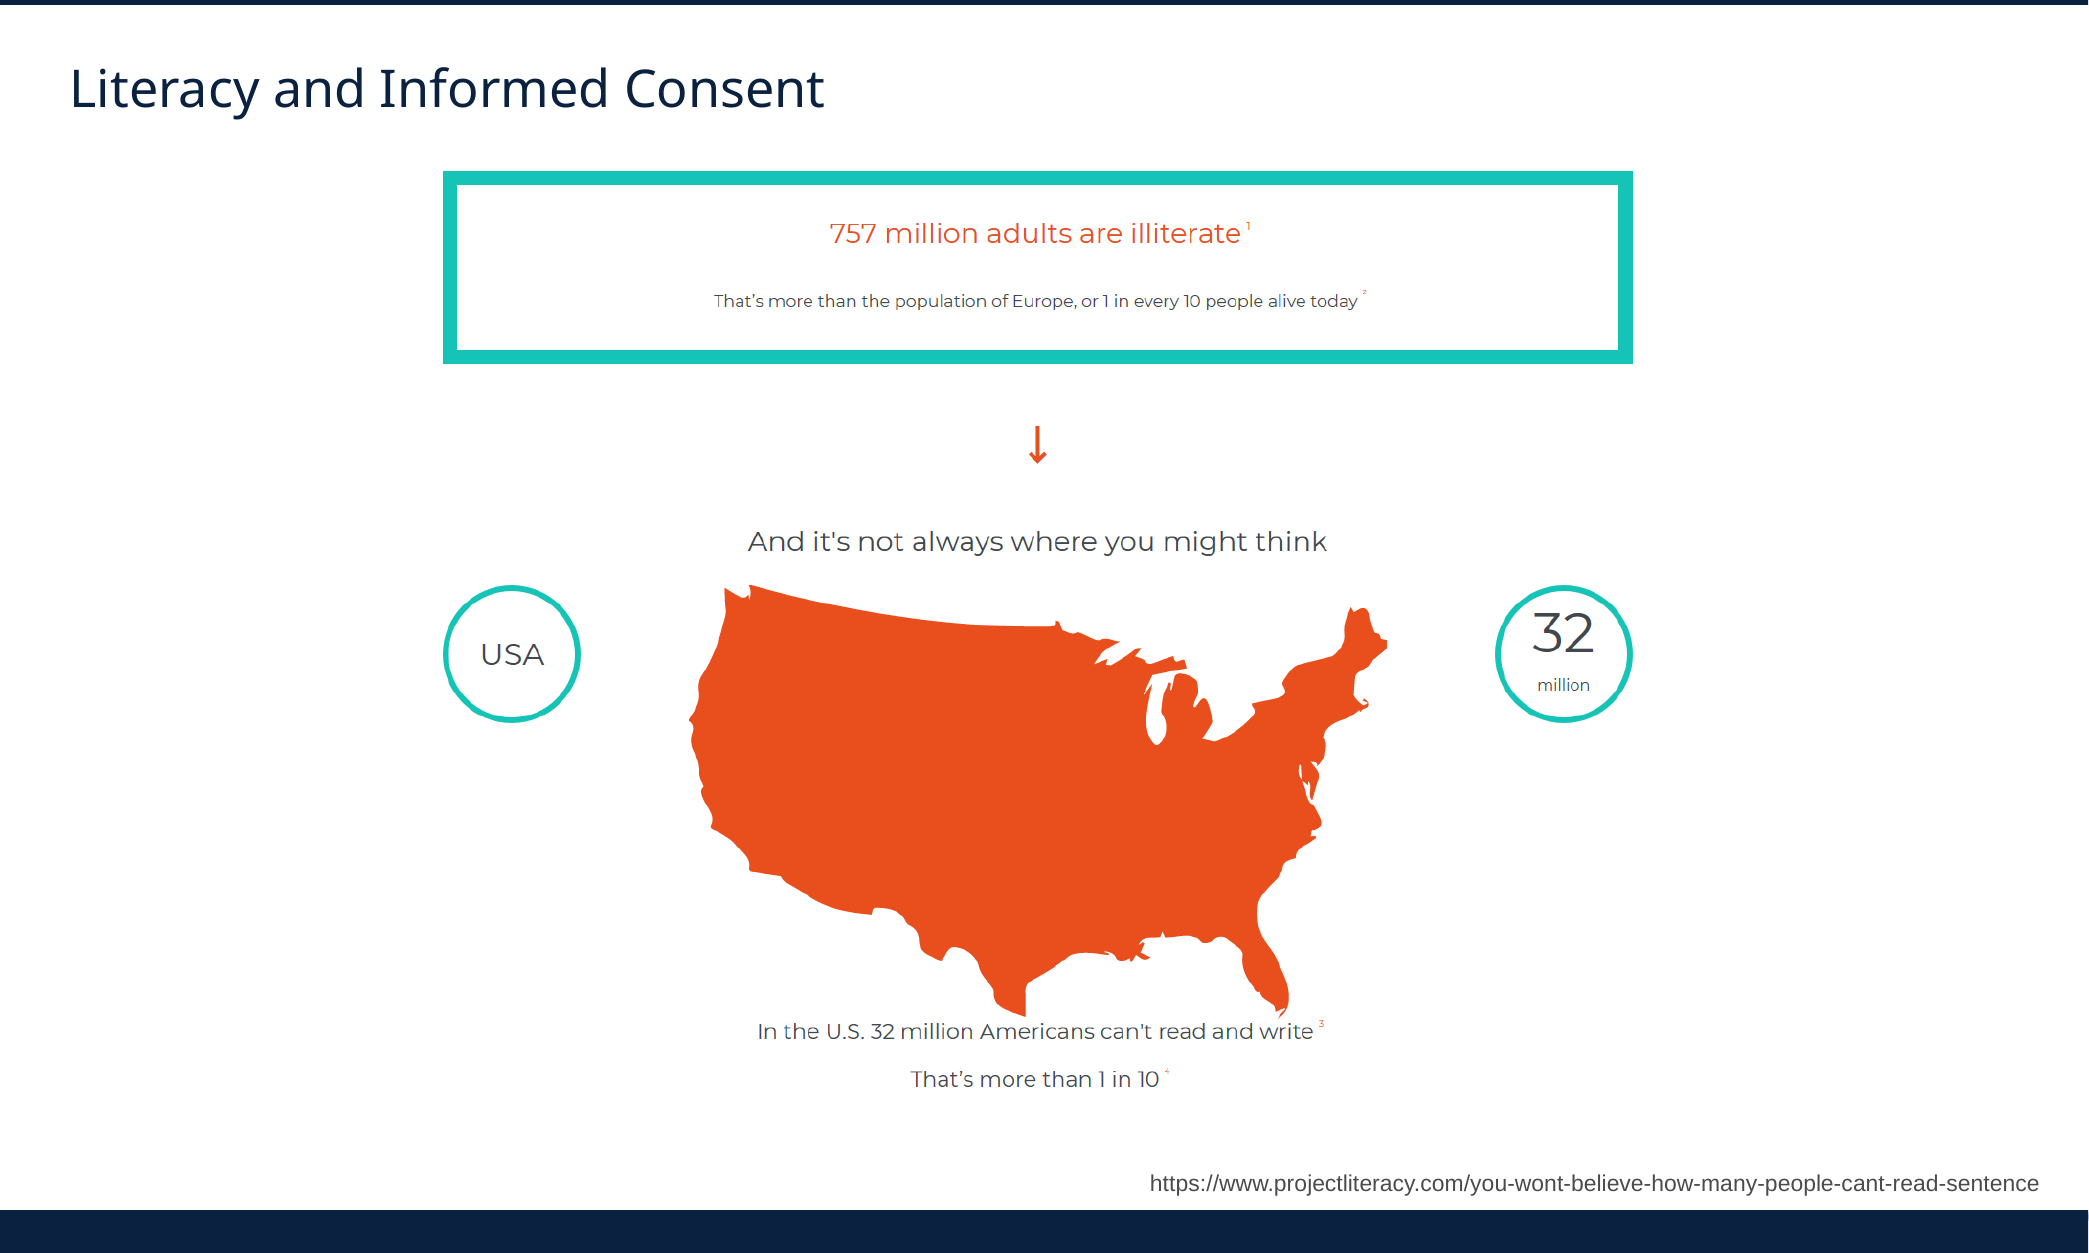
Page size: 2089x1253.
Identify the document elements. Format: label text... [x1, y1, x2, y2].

text_box https://www.projectliteracy.com/you-wont-believe-how-many-people-cant-read-sentence [1135, 1161, 2088, 1204]
picture [426, 158, 1662, 1095]
title Literacy and Informed Consent [69, 55, 1492, 120]
